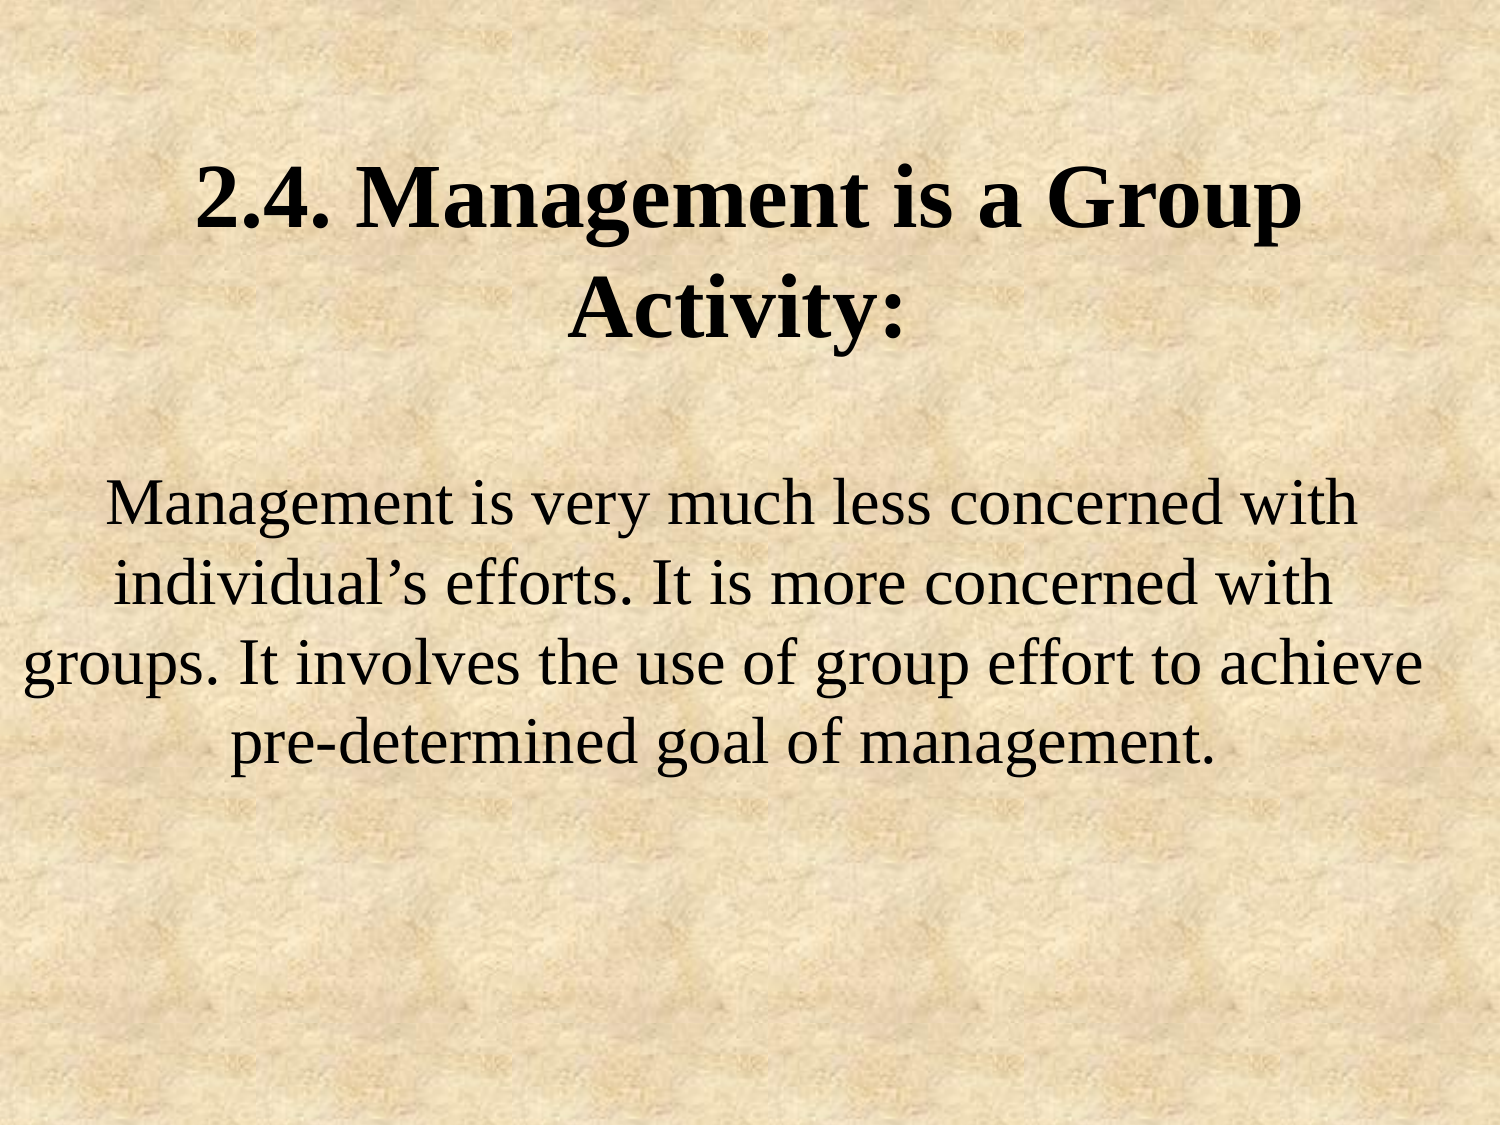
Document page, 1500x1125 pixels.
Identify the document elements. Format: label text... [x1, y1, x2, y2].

subtitle Management is very much less concerned with individual’s efforts. It is more concerned with groups. It involves the use of group effort to achieve pre-determined goal of management. [0, 449, 1451, 951]
title 2.4. Management is a Group Activity: [112, 124, 1388, 367]
picture [0, 0, 1500, 1125]
